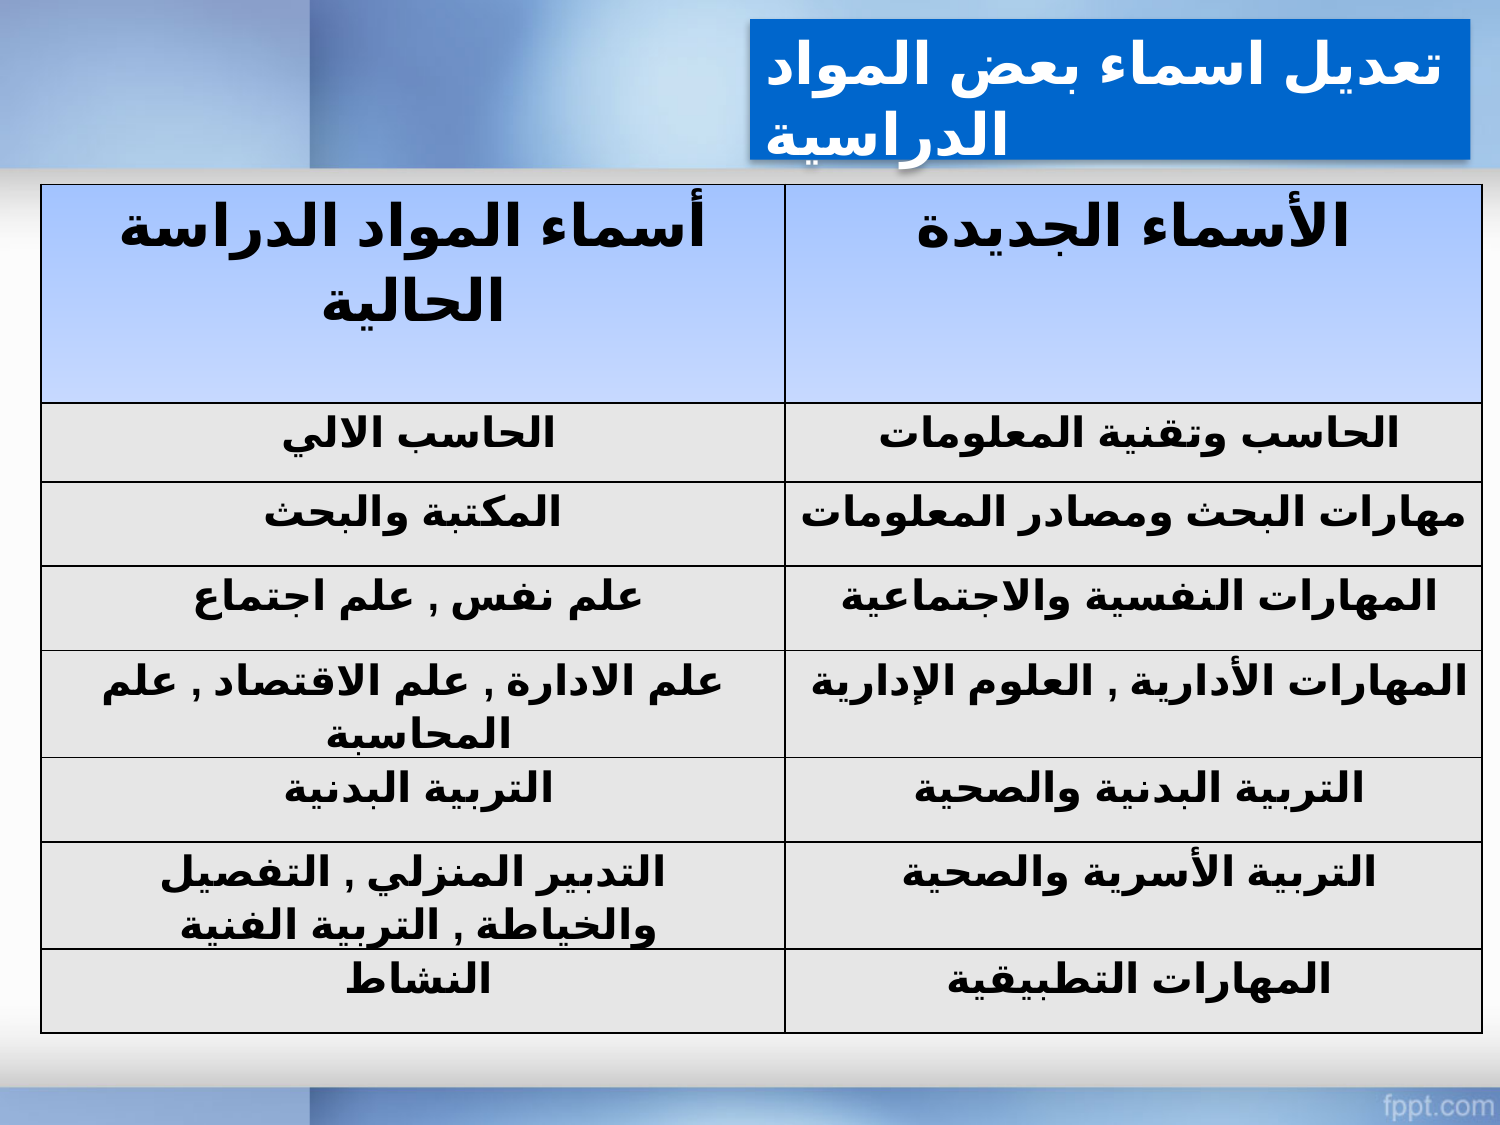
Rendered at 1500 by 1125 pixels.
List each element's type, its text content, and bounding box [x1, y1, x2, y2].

table_cell التربية البدنية والصحية [786, 758, 1481, 841]
picture [0, 0, 1500, 1125]
text_box تعديل اسماء بعض المواد الدراسية [750, 19, 1471, 160]
table_cell الحاسب وتقنية المعلومات [786, 404, 1481, 481]
table_cell مهارات البحث ومصادر المعلومات [786, 483, 1481, 565]
table_cell التربية الأسرية والصحية [786, 843, 1481, 948]
table_cell التربية البدنية [42, 758, 784, 841]
table_cell الحاسب الالي [42, 404, 784, 481]
table_cell التدبير المنزلي , التفصيل والخياطة , التربية الفنية [42, 843, 784, 948]
table_cell علم الادارة , علم الاقتصاد , علم المحاسبة [42, 651, 784, 757]
table_header الأسماء الجديدة [786, 185, 1481, 402]
table_cell المهارات الأدارية , العلوم الإدارية [786, 651, 1481, 757]
table_cell المهارات التطبيقية [786, 950, 1481, 1032]
table_cell المهارات النفسية والاجتماعية [786, 567, 1481, 650]
table_cell النشاط [42, 950, 784, 1032]
table_cell المكتبة والبحث [42, 483, 784, 565]
table_cell علم نفس , علم اجتماع [42, 567, 784, 650]
table_header أسماء المواد الدراسة الحالية [42, 185, 784, 402]
